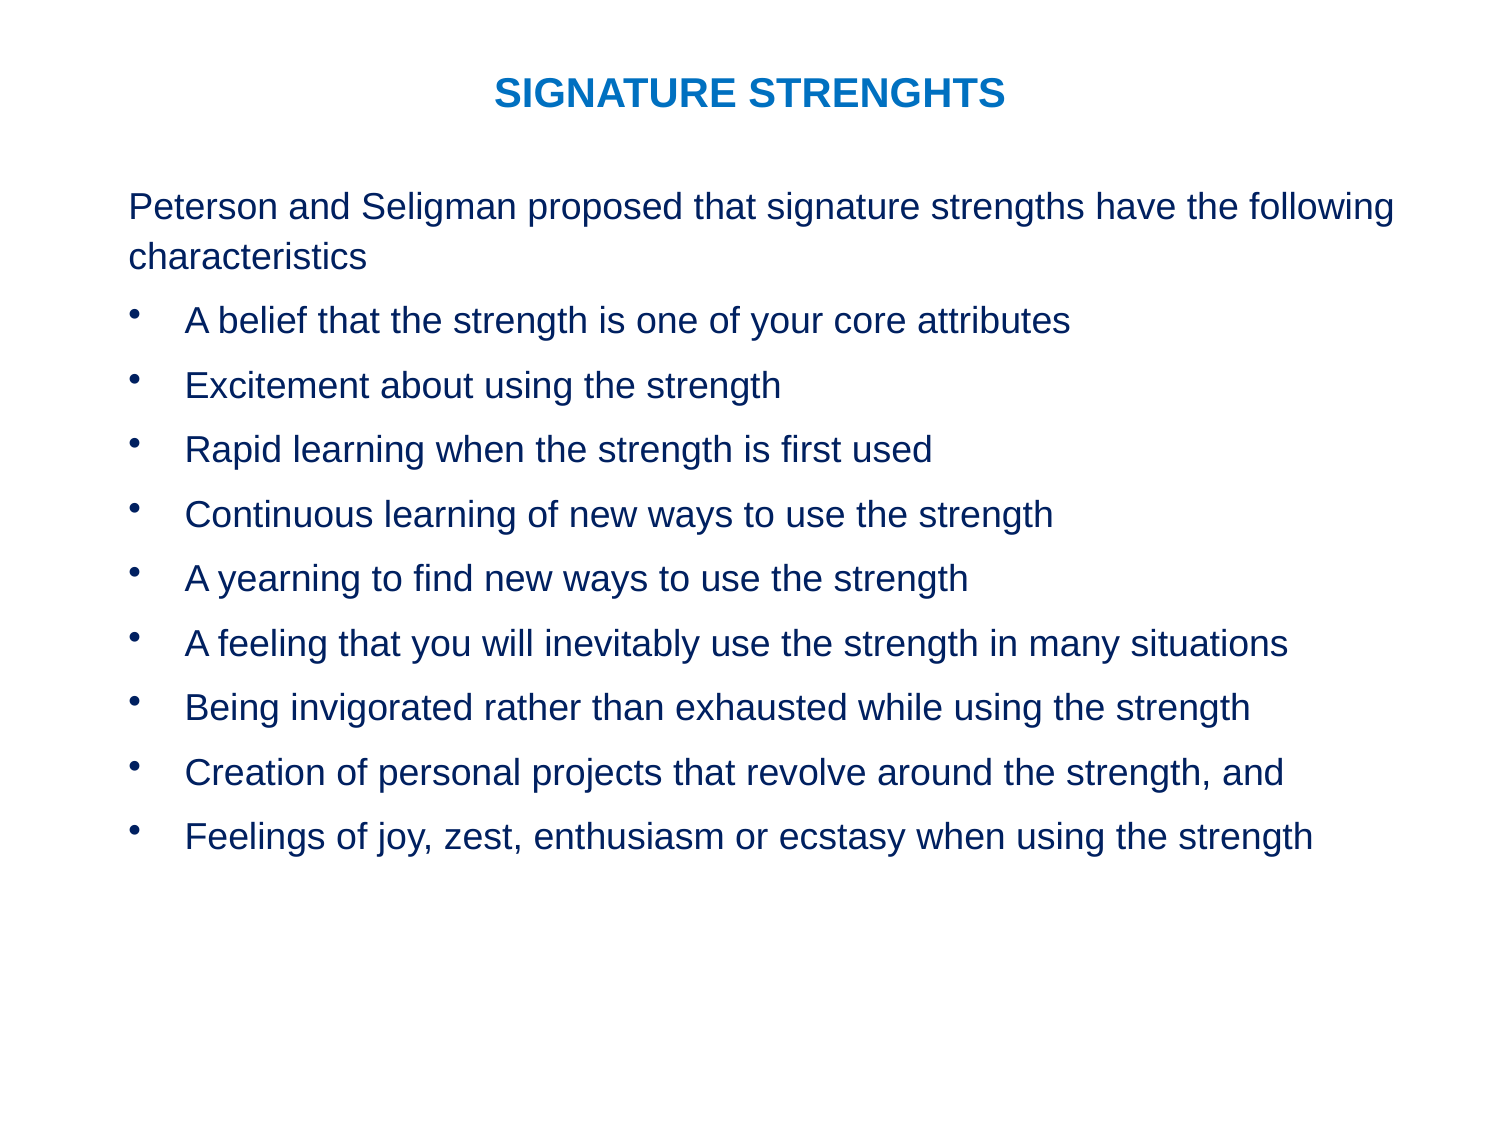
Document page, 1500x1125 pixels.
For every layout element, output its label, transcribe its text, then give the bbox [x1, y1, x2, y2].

title SIGNATURE STRENGHTS [192, 59, 1308, 123]
text_box Peterson and Seligman proposed that signature strengths have the following characteristics A belief that the strength is one of your core attributes Excitement about using the strength Rapid learning when the strength is first used Continuous learning of new ways to use the strength A yearning to find new ways to use the strength A feeling that you will inevitably use the strength in many situations Being invigorated rather than exhausted while using the strength Creation of personal projects that revolve around the strength, and Feelings of joy, zest, enthusiasm or ecstasy when using the strength [113, 170, 1433, 916]
